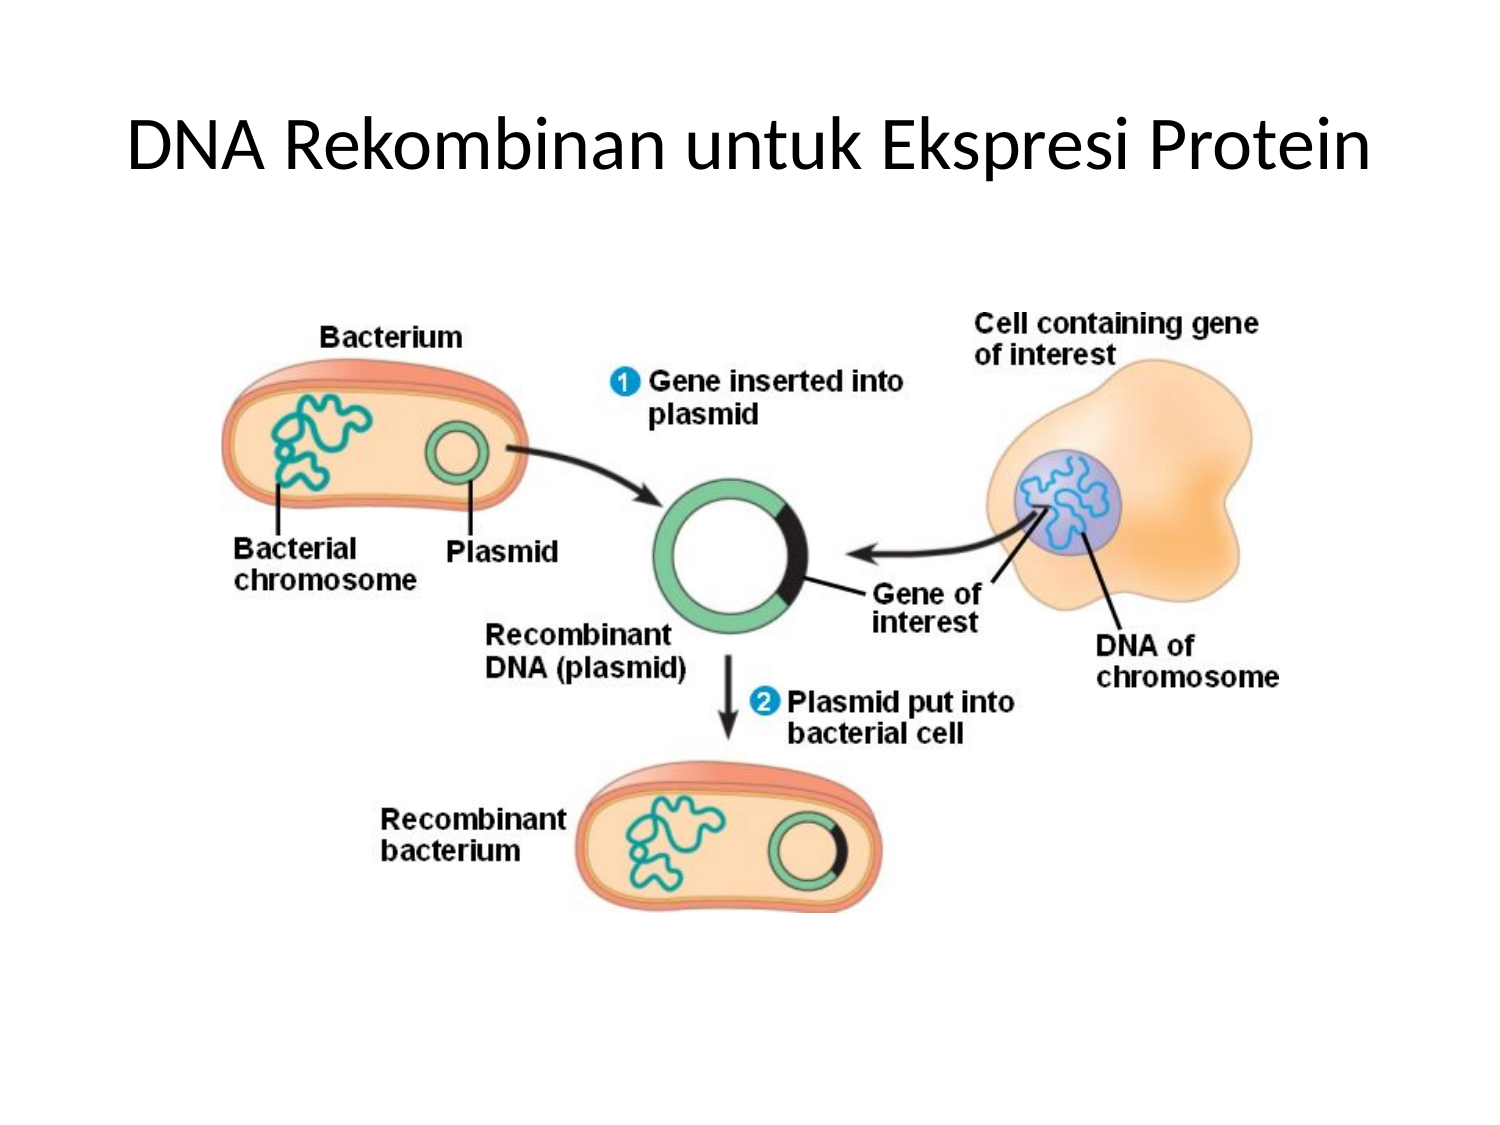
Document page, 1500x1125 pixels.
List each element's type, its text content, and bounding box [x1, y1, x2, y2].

picture [221, 312, 1279, 913]
title DNA Rekombinan untuk Ekspresi Protein [75, 45, 1425, 233]
